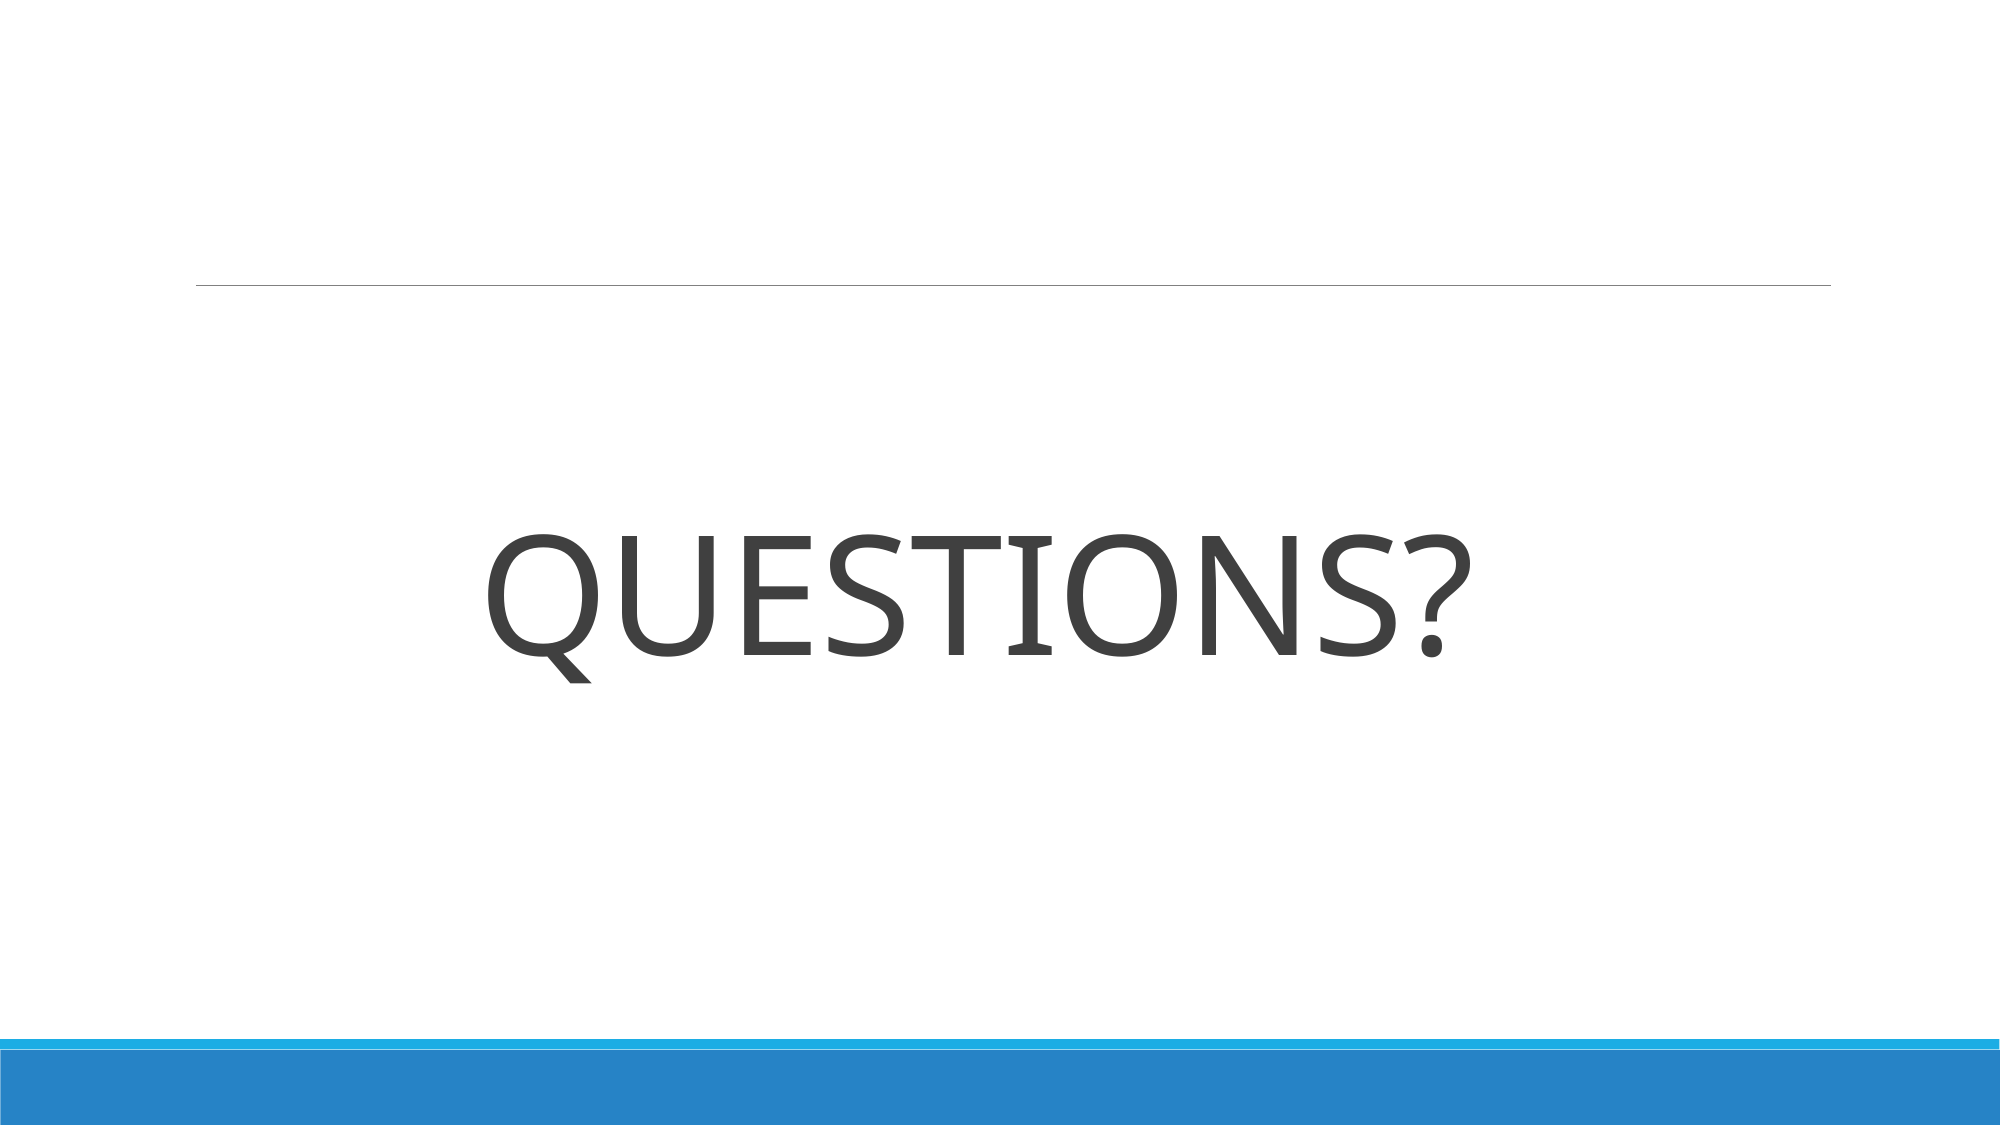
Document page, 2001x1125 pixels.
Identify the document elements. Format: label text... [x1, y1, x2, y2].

title QUESTIONS? [205, 467, 1749, 698]
